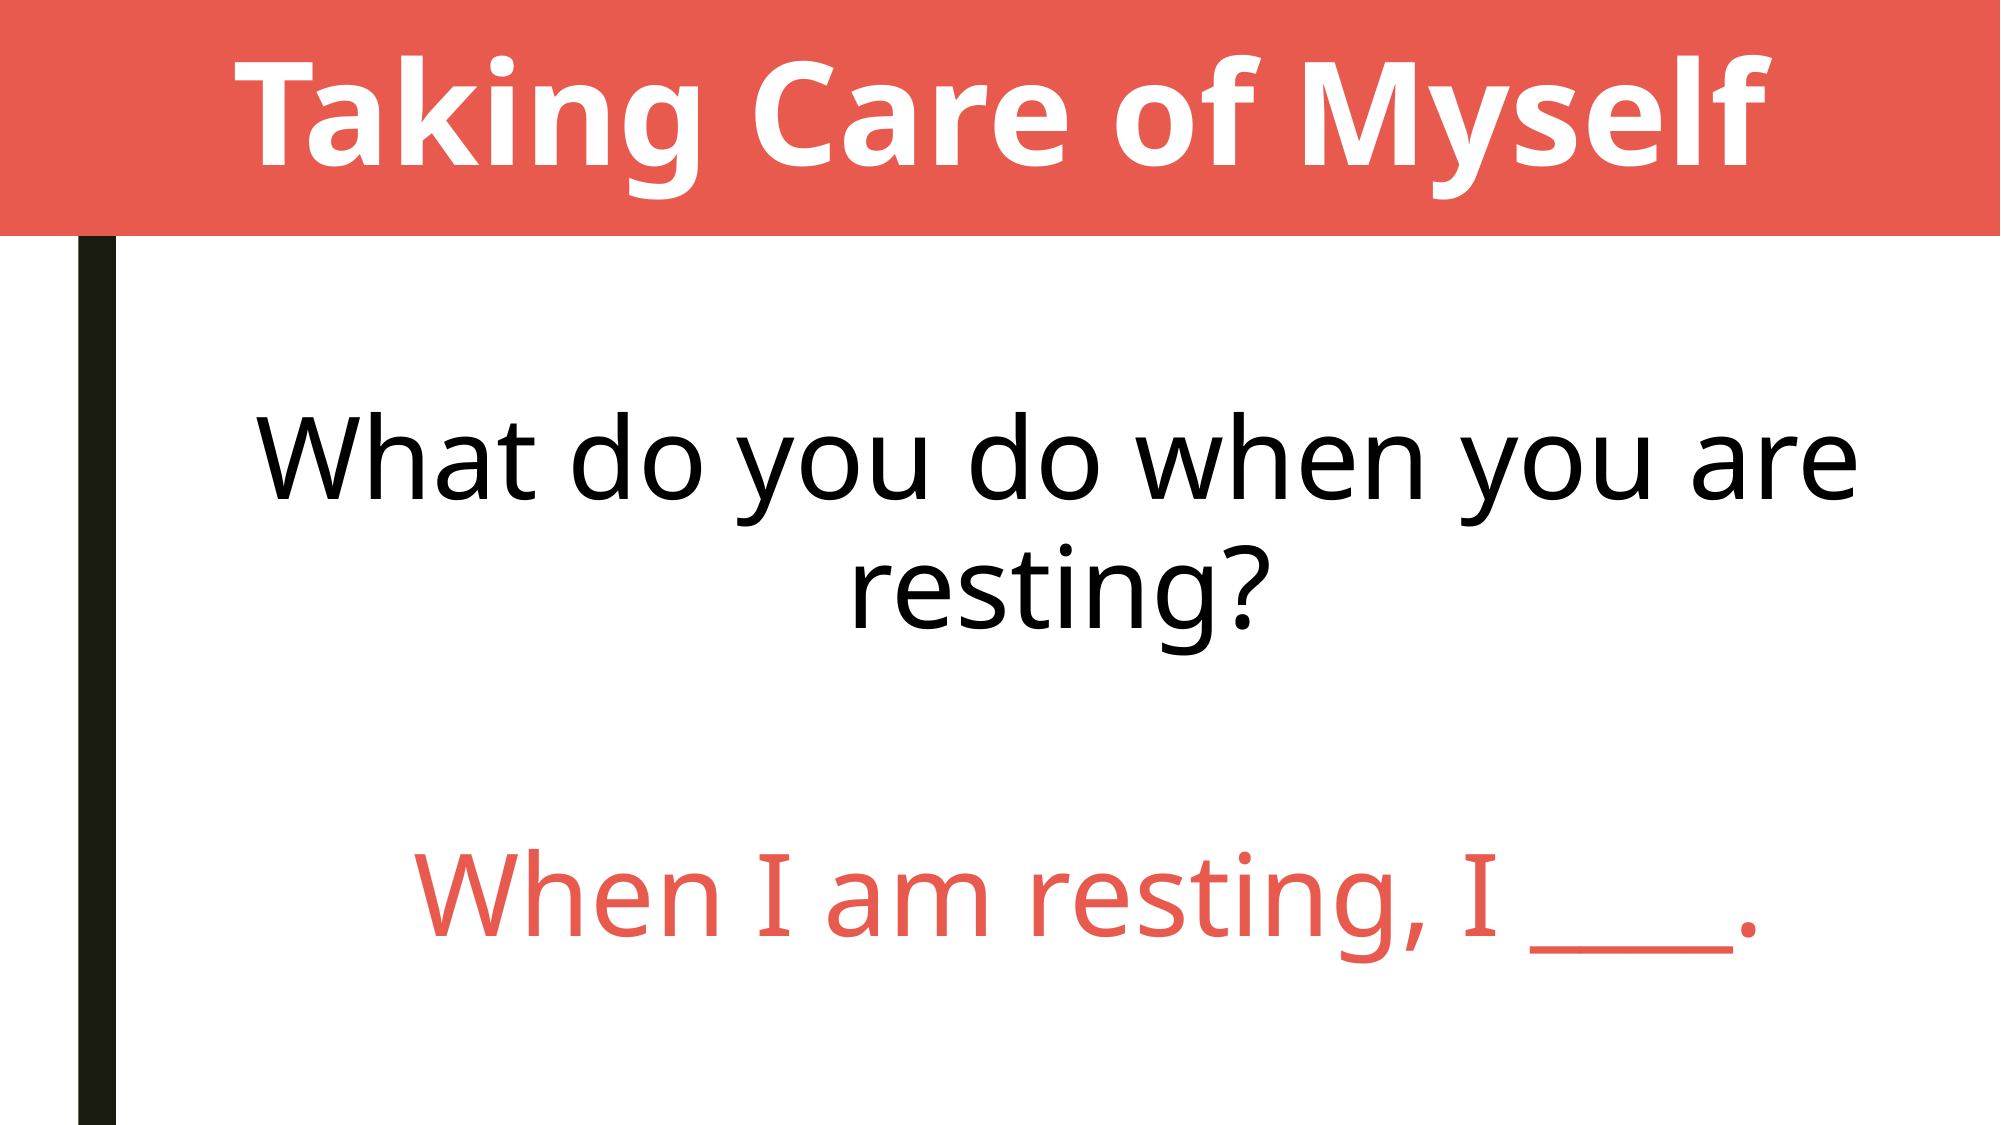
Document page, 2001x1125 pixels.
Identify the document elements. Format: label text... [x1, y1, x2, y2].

list What do you do when you are resting? When I am resting, I ____. [118, 236, 2000, 1125]
title Taking Care of Myself [178, 35, 1822, 205]
text_box [0, 0, 2000, 236]
